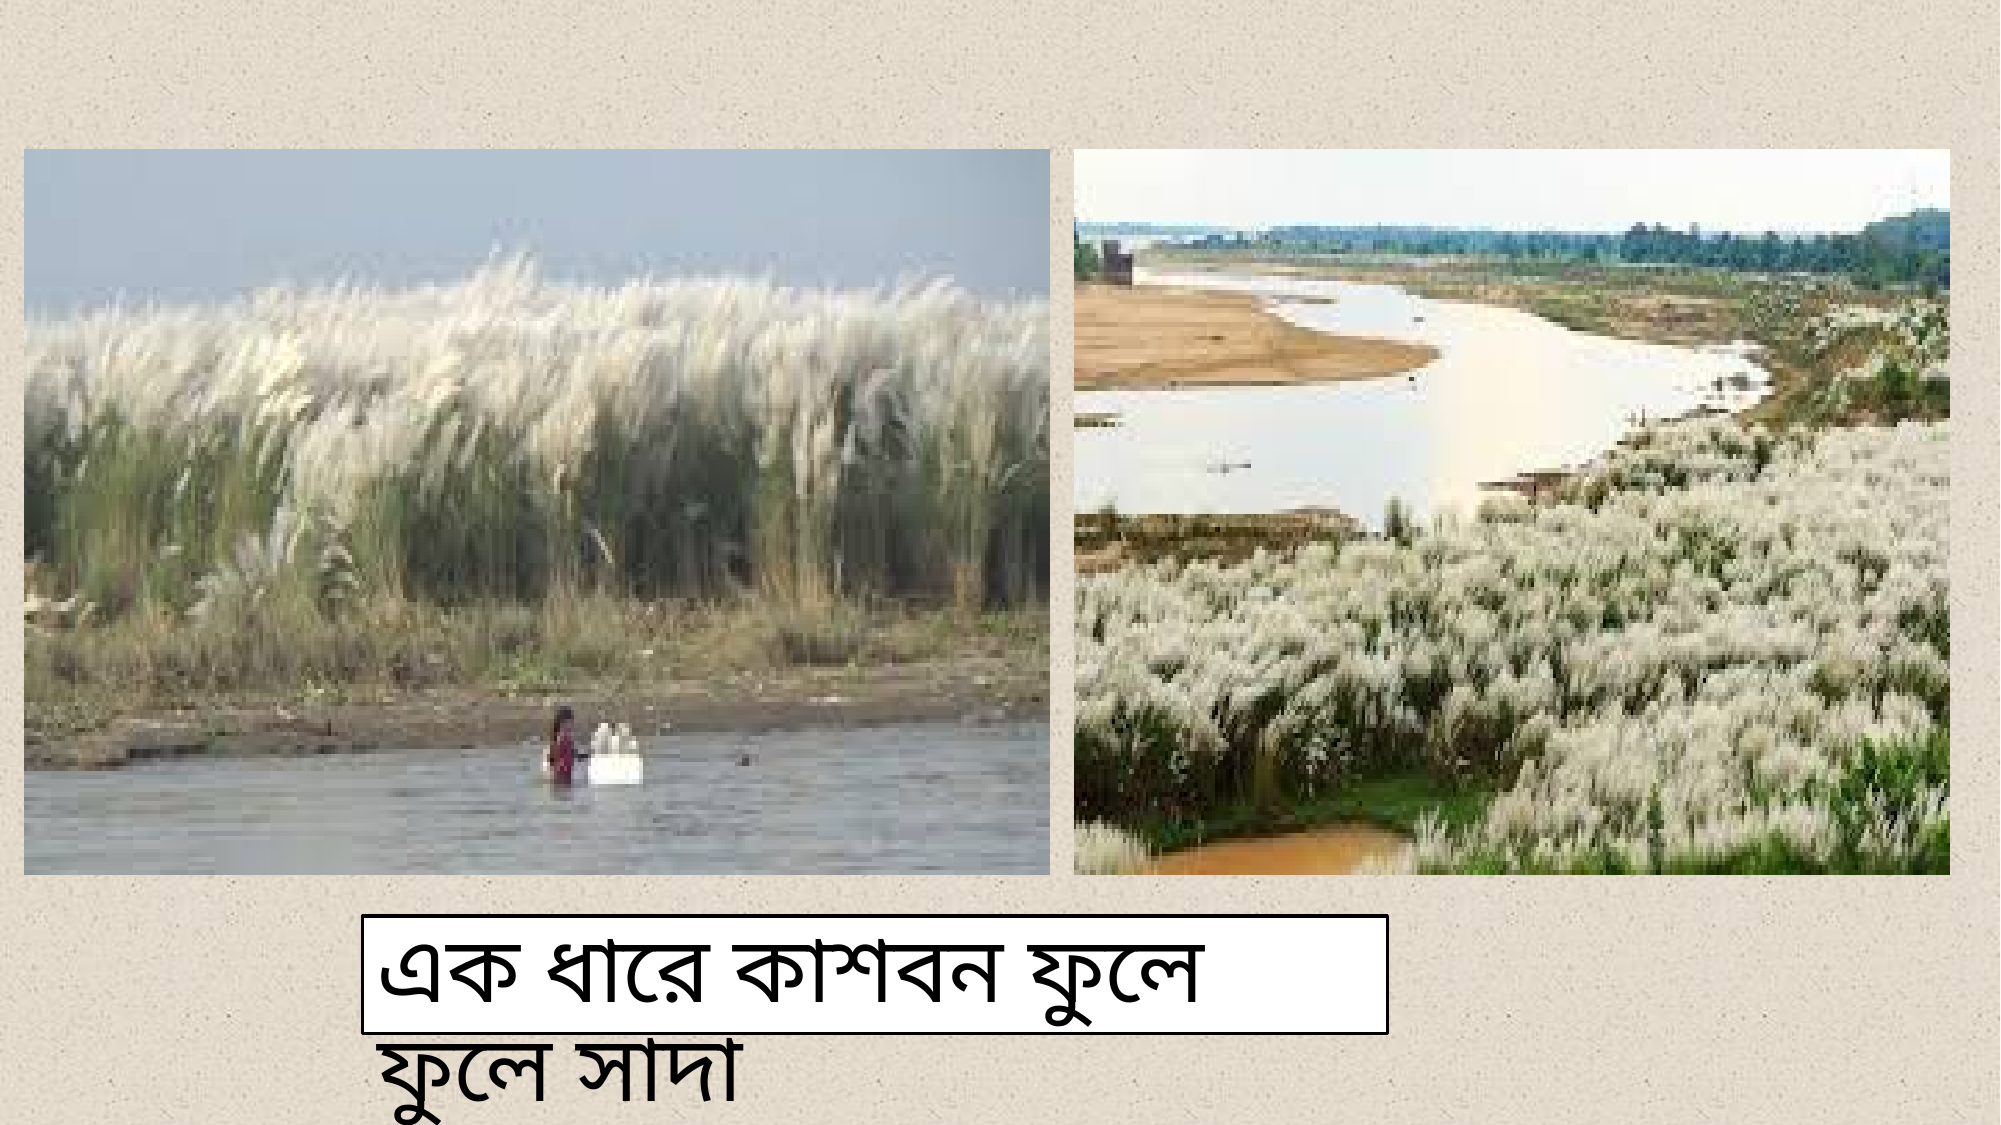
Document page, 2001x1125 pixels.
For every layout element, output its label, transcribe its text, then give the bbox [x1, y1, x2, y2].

text_box এক ধারে কাশবন ফুলে ফুলে সাদা [362, 915, 1388, 1034]
picture [0, 0, 2001, 1125]
